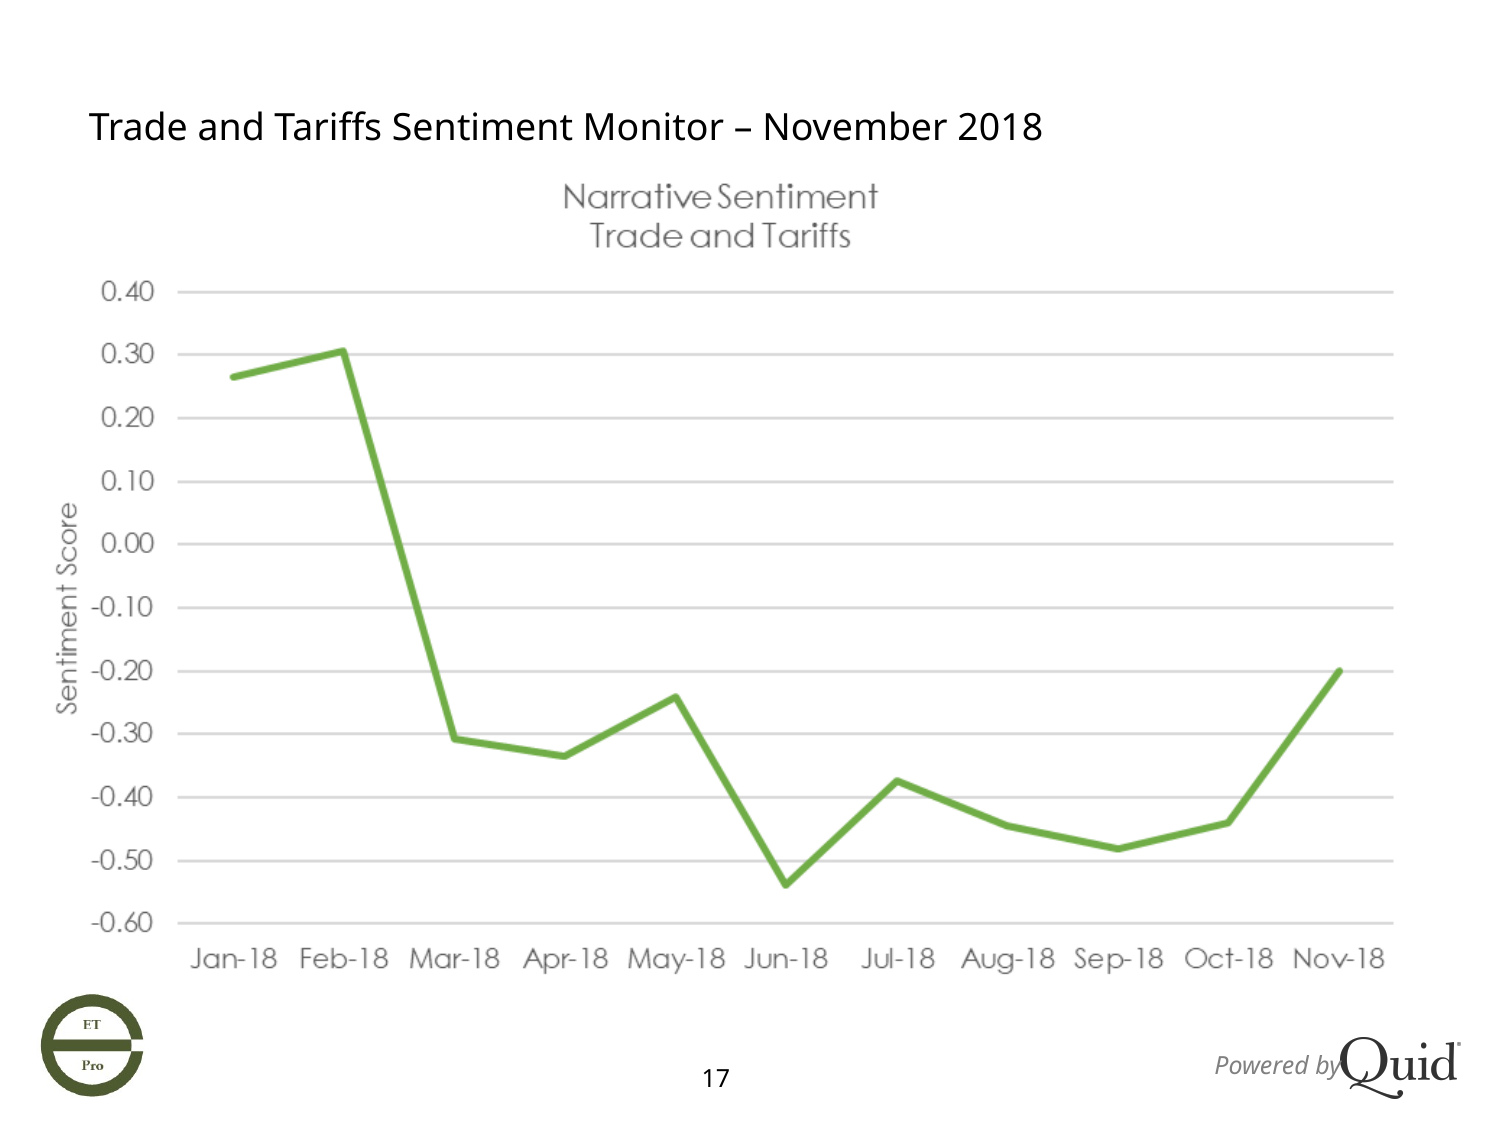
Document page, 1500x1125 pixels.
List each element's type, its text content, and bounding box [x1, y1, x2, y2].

picture [13, 155, 1427, 1105]
picture [1340, 1037, 1461, 1099]
text_box Trade and Tariffs Sentiment Monitor – November 2018 [73, 58, 1368, 155]
